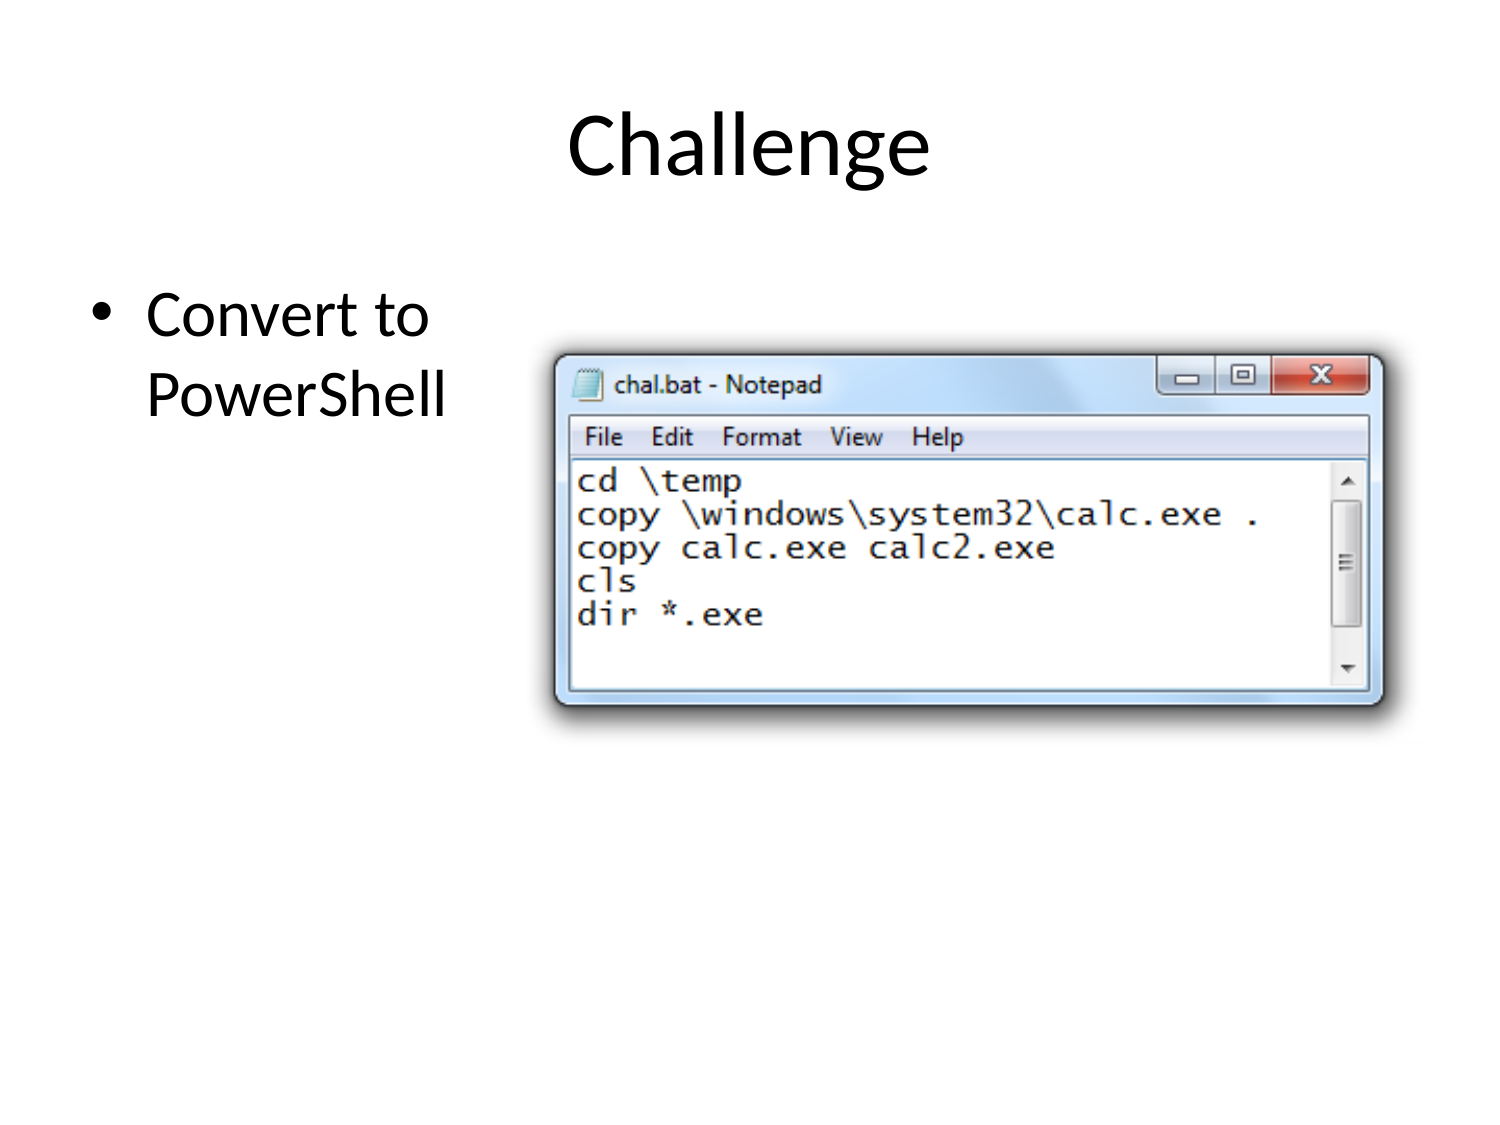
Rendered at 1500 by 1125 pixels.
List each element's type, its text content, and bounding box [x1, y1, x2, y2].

picture [526, 329, 1426, 747]
title Challenge [75, 45, 1425, 233]
list Convert to PowerShell [75, 262, 564, 1005]
